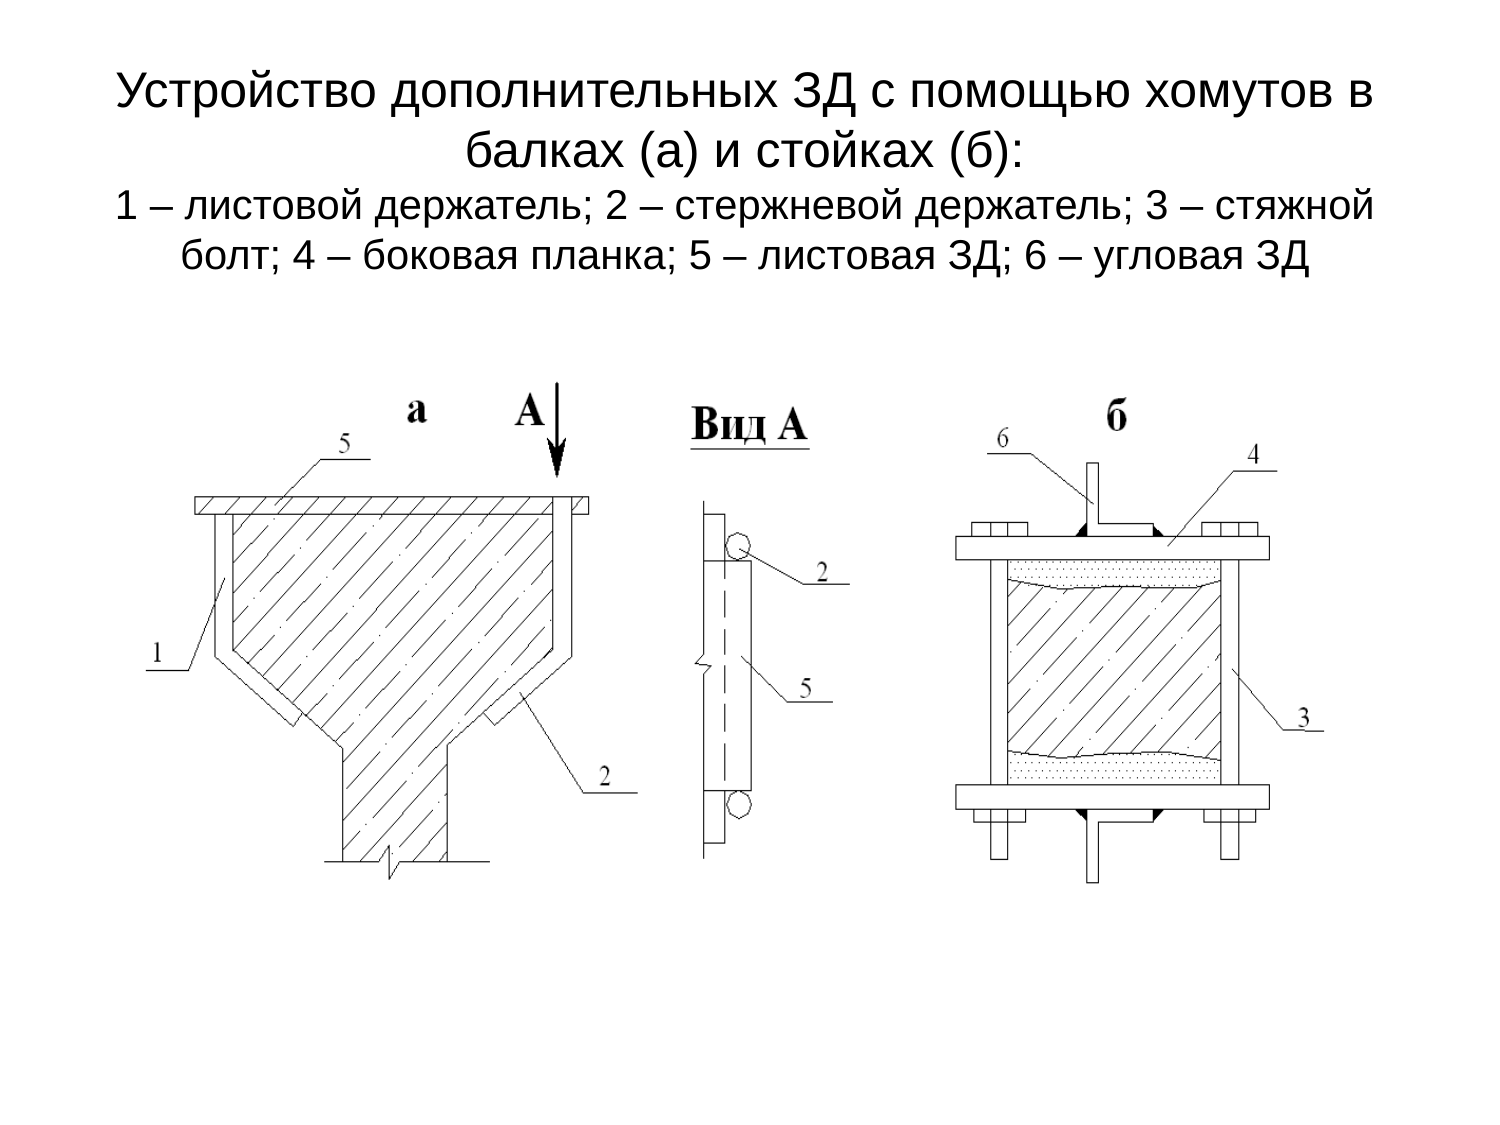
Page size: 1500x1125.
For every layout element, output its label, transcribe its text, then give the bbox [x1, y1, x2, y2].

title Устройство дополнительных ЗД с помощью хомутов в балках (а) и стойках (б): 1 – листовой держатель; 2 – стержневой держатель; 3 – стяжной болт; 4 – боковая планка; 5 – листовая ЗД; 6 – угловая ЗД [64, 44, 1426, 292]
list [142, 374, 1325, 903]
